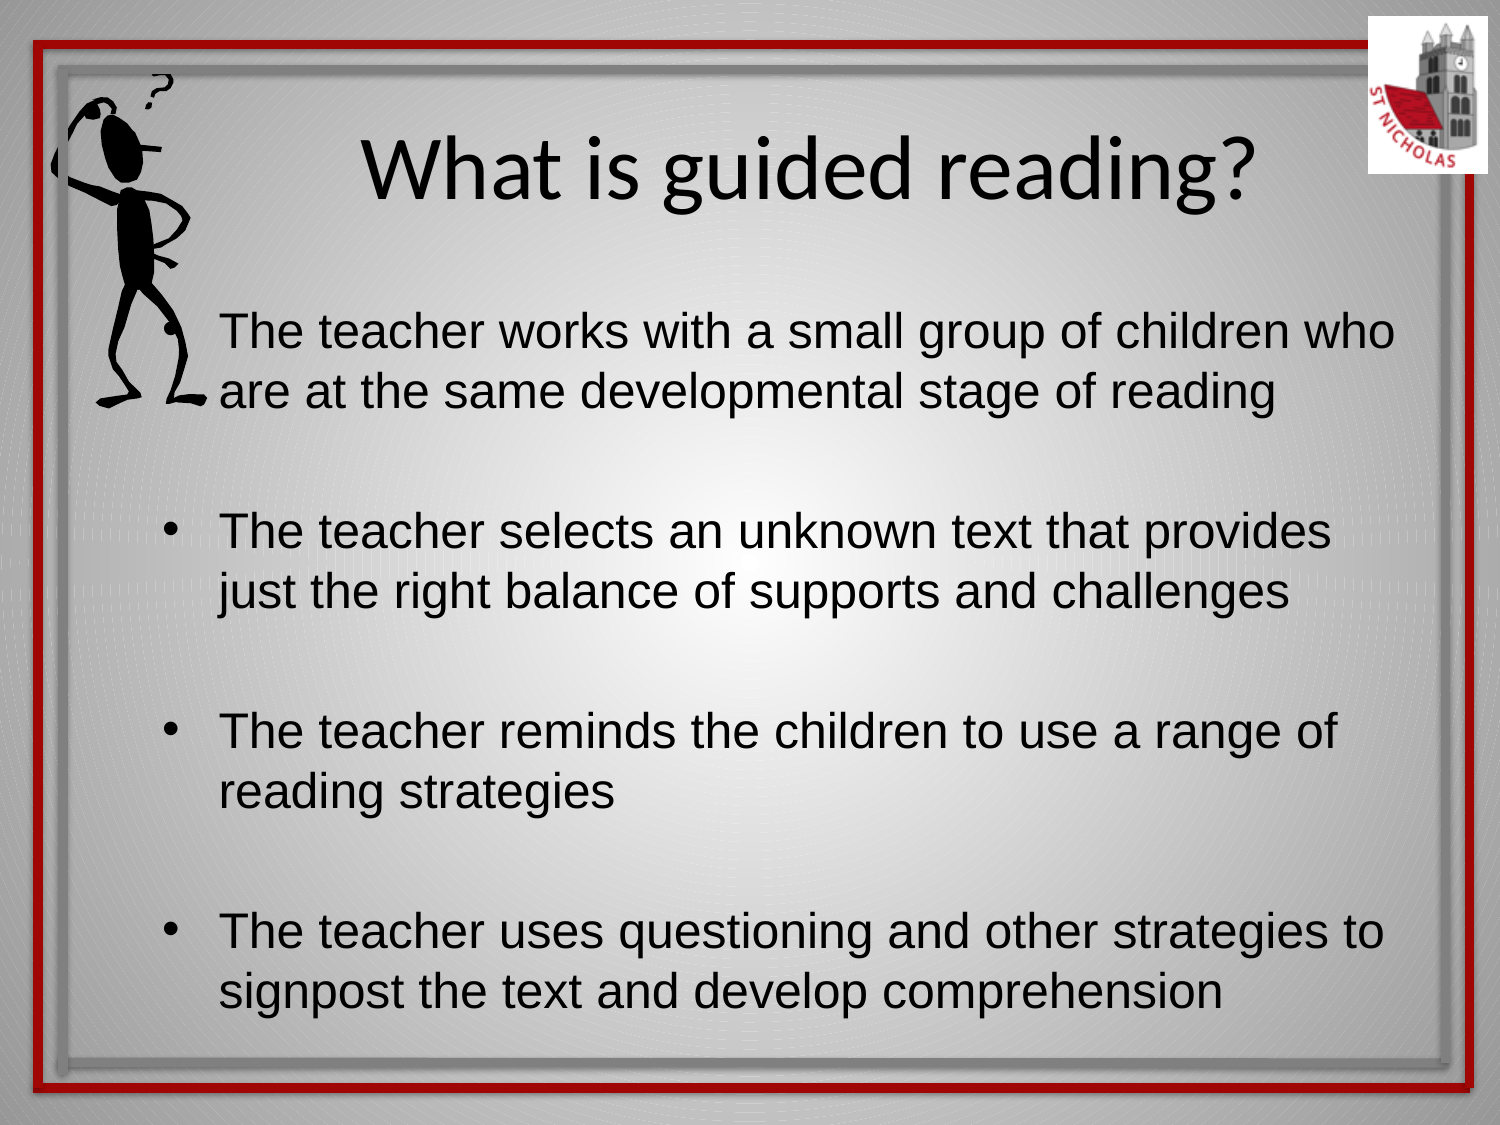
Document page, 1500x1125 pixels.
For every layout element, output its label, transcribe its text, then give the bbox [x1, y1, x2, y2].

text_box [68, 78, 208, 409]
picture [1367, 16, 1489, 175]
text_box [50, 70, 58, 409]
list The teacher works with a small group of children who are at the same developmental stage of reading The teacher selects an unknown text that provides just the right balance of supports and challenges The teacher reminds the children to use a range of reading strategies The teacher uses questioning and other strategies to signpost the text and develop comprehension [147, 291, 1423, 1029]
title What is guided reading? [213, 81, 1436, 257]
